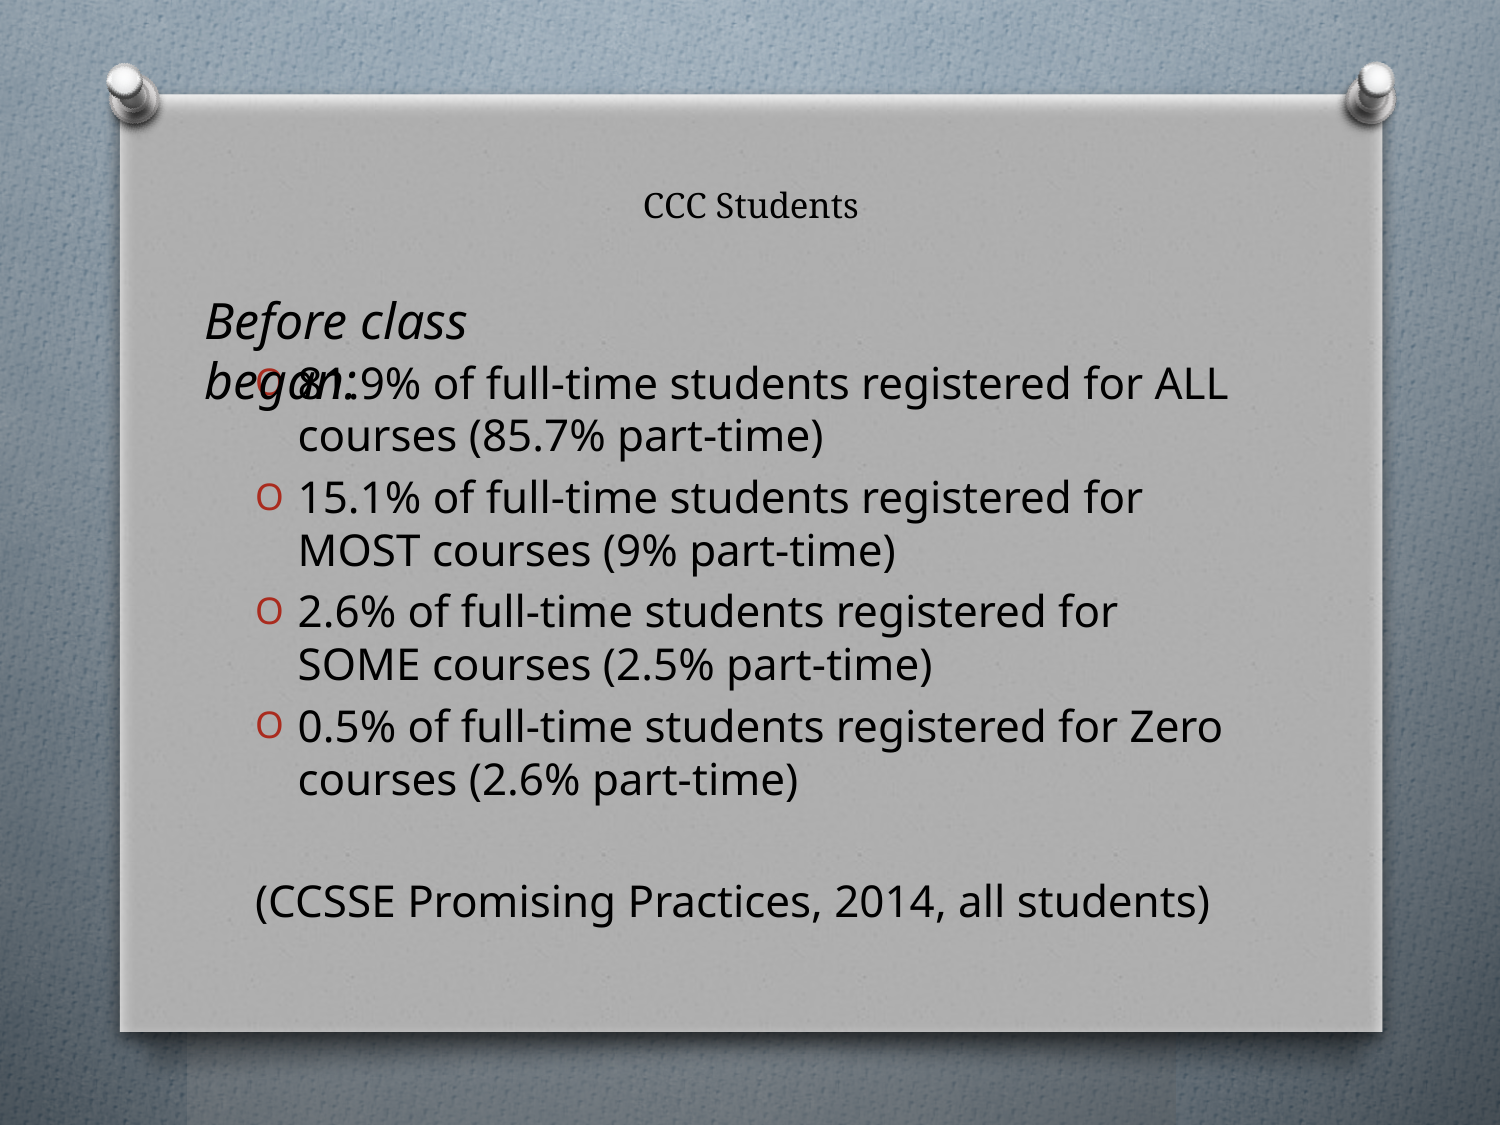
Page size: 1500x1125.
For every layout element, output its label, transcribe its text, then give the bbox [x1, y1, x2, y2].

list 81.9% of full-time students registered for ALL courses (85.7% part-time) 15.1% of full-time students registered for MOST courses (9% part-time) 2.6% of full-time students registered for SOME courses (2.5% part-time) 0.5% of full-time students registered for Zero courses (2.6% part-time) (CCSSE Promising Practices, 2014, all students) [240, 347, 1257, 939]
picture [1317, 35, 1439, 156]
text_box Before class began: [189, 282, 640, 417]
title CCC Students [179, 134, 1323, 275]
picture [75, 29, 198, 153]
